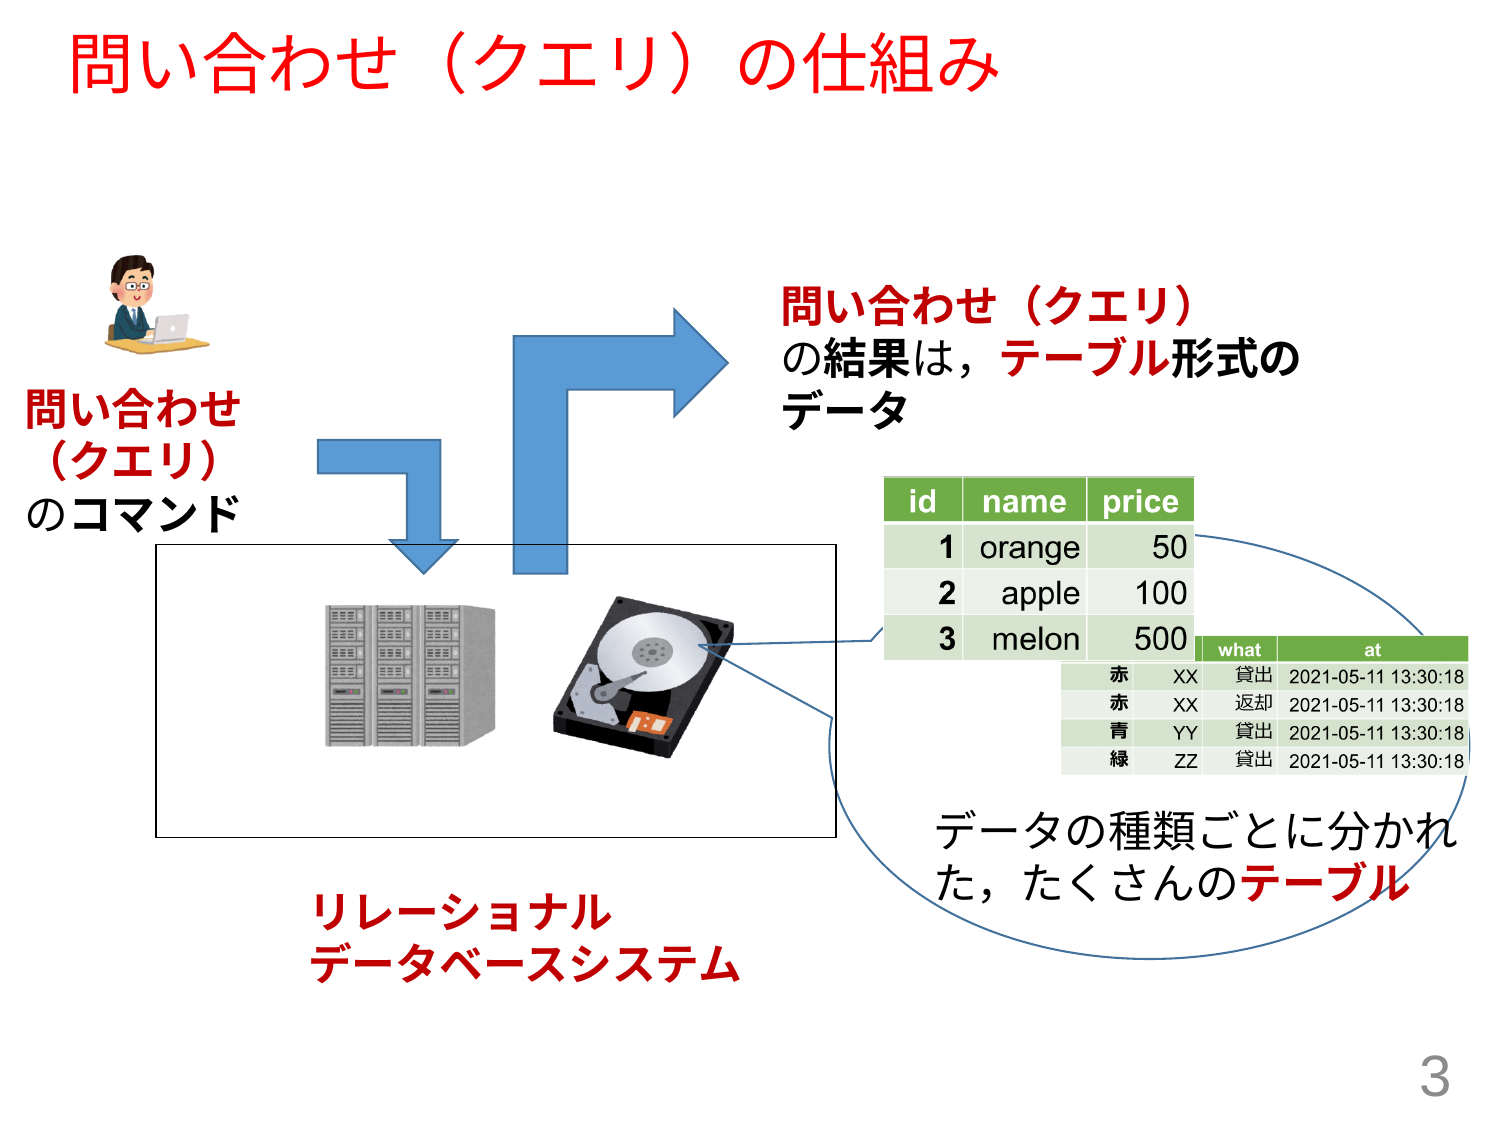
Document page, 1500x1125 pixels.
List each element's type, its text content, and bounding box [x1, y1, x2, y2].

picture [549, 592, 736, 763]
text_box リレーショナル データベースシステム [293, 877, 766, 999]
text_box [512, 306, 730, 544]
slide_number 3 [1129, 1042, 1467, 1103]
picture [882, 470, 1470, 784]
text_box [836, 627, 1466, 895]
text_box [958, 918, 1341, 961]
text_box [318, 438, 460, 544]
text_box [156, 544, 836, 838]
picture [100, 251, 214, 357]
text_box 問い合わせ（クエリ） のコマンド [9, 373, 318, 549]
picture [317, 592, 502, 765]
text_box [1197, 534, 1422, 632]
text_box 問い合わせ（クエリ） の結果は，テーブル形式のデータ [765, 271, 1325, 446]
text_box データの種類ごとに分かれた，たくさんのテーブル [918, 795, 1482, 918]
title 問い合わせ（クエリ）の仕組み [52, 28, 1441, 106]
